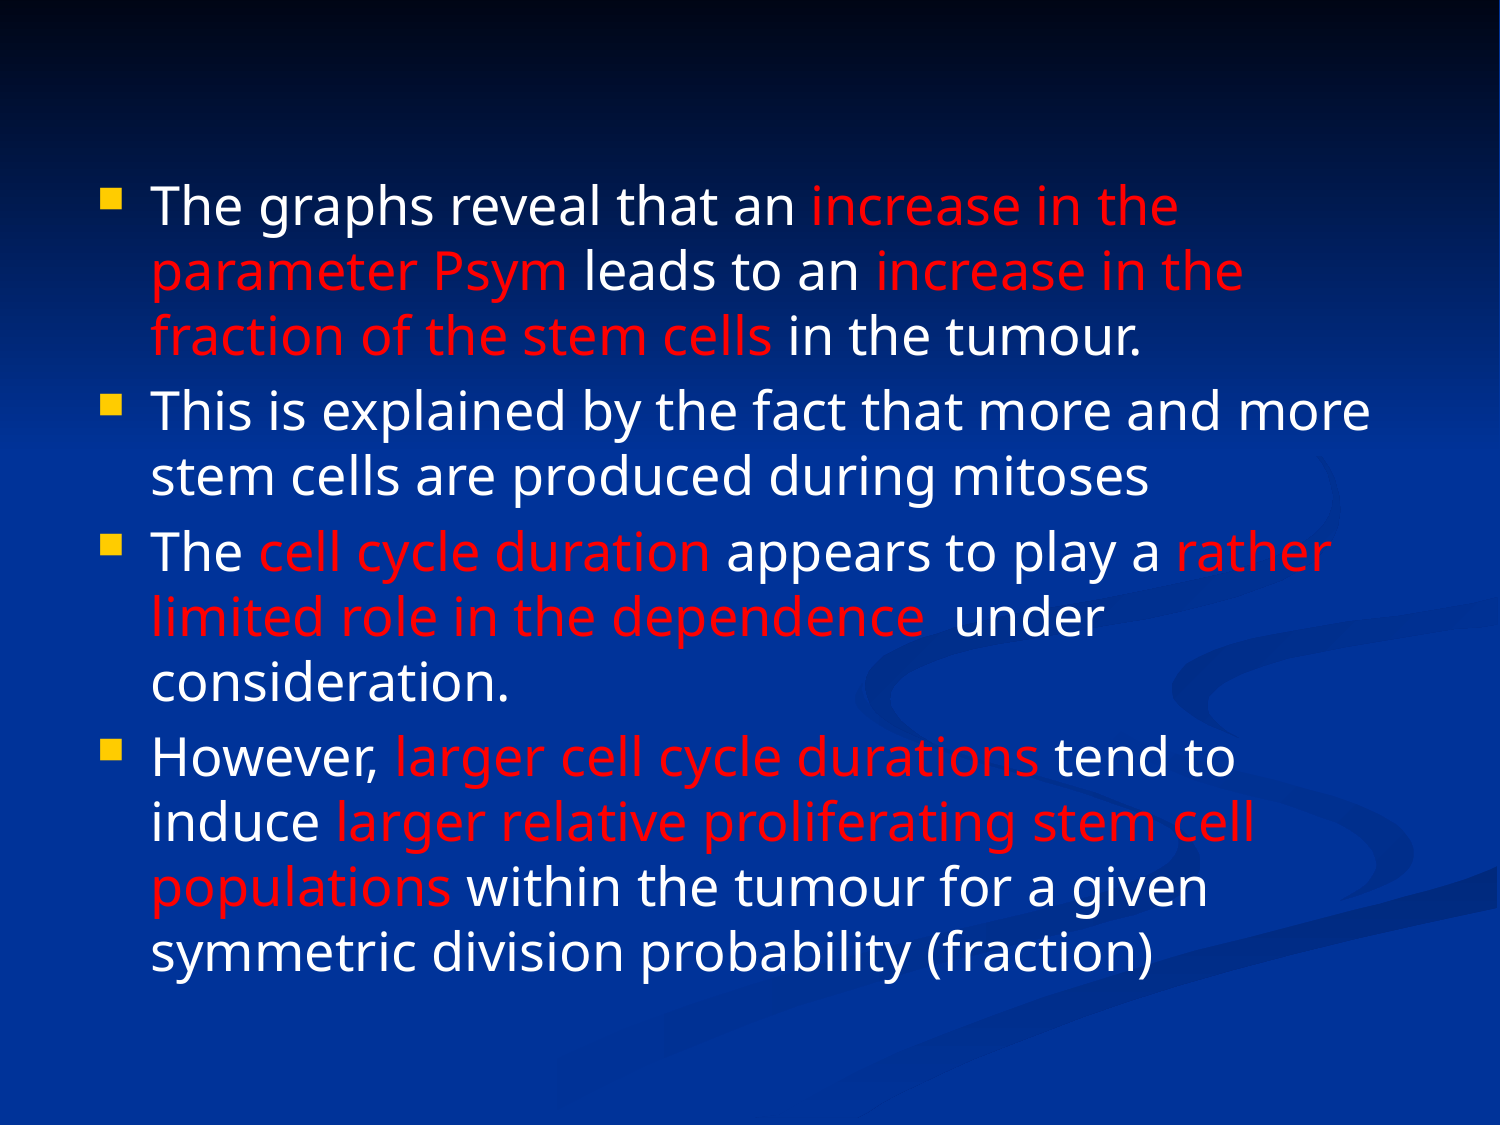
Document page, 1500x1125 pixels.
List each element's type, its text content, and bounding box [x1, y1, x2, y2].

list The graphs reveal that an increase in the parameter Psym leads to an increase in the fraction of the stem cells in the tumour. This is explained by the fact that more and more stem cells are produced during mitoses The cell cycle duration appears to play a rather limited role in the dependence under consideration. However, larger cell cycle durations tend to induce larger relative proliferating stem cell populations within the tumour for a given symmetric division probability (fraction) [81, 163, 1433, 1009]
